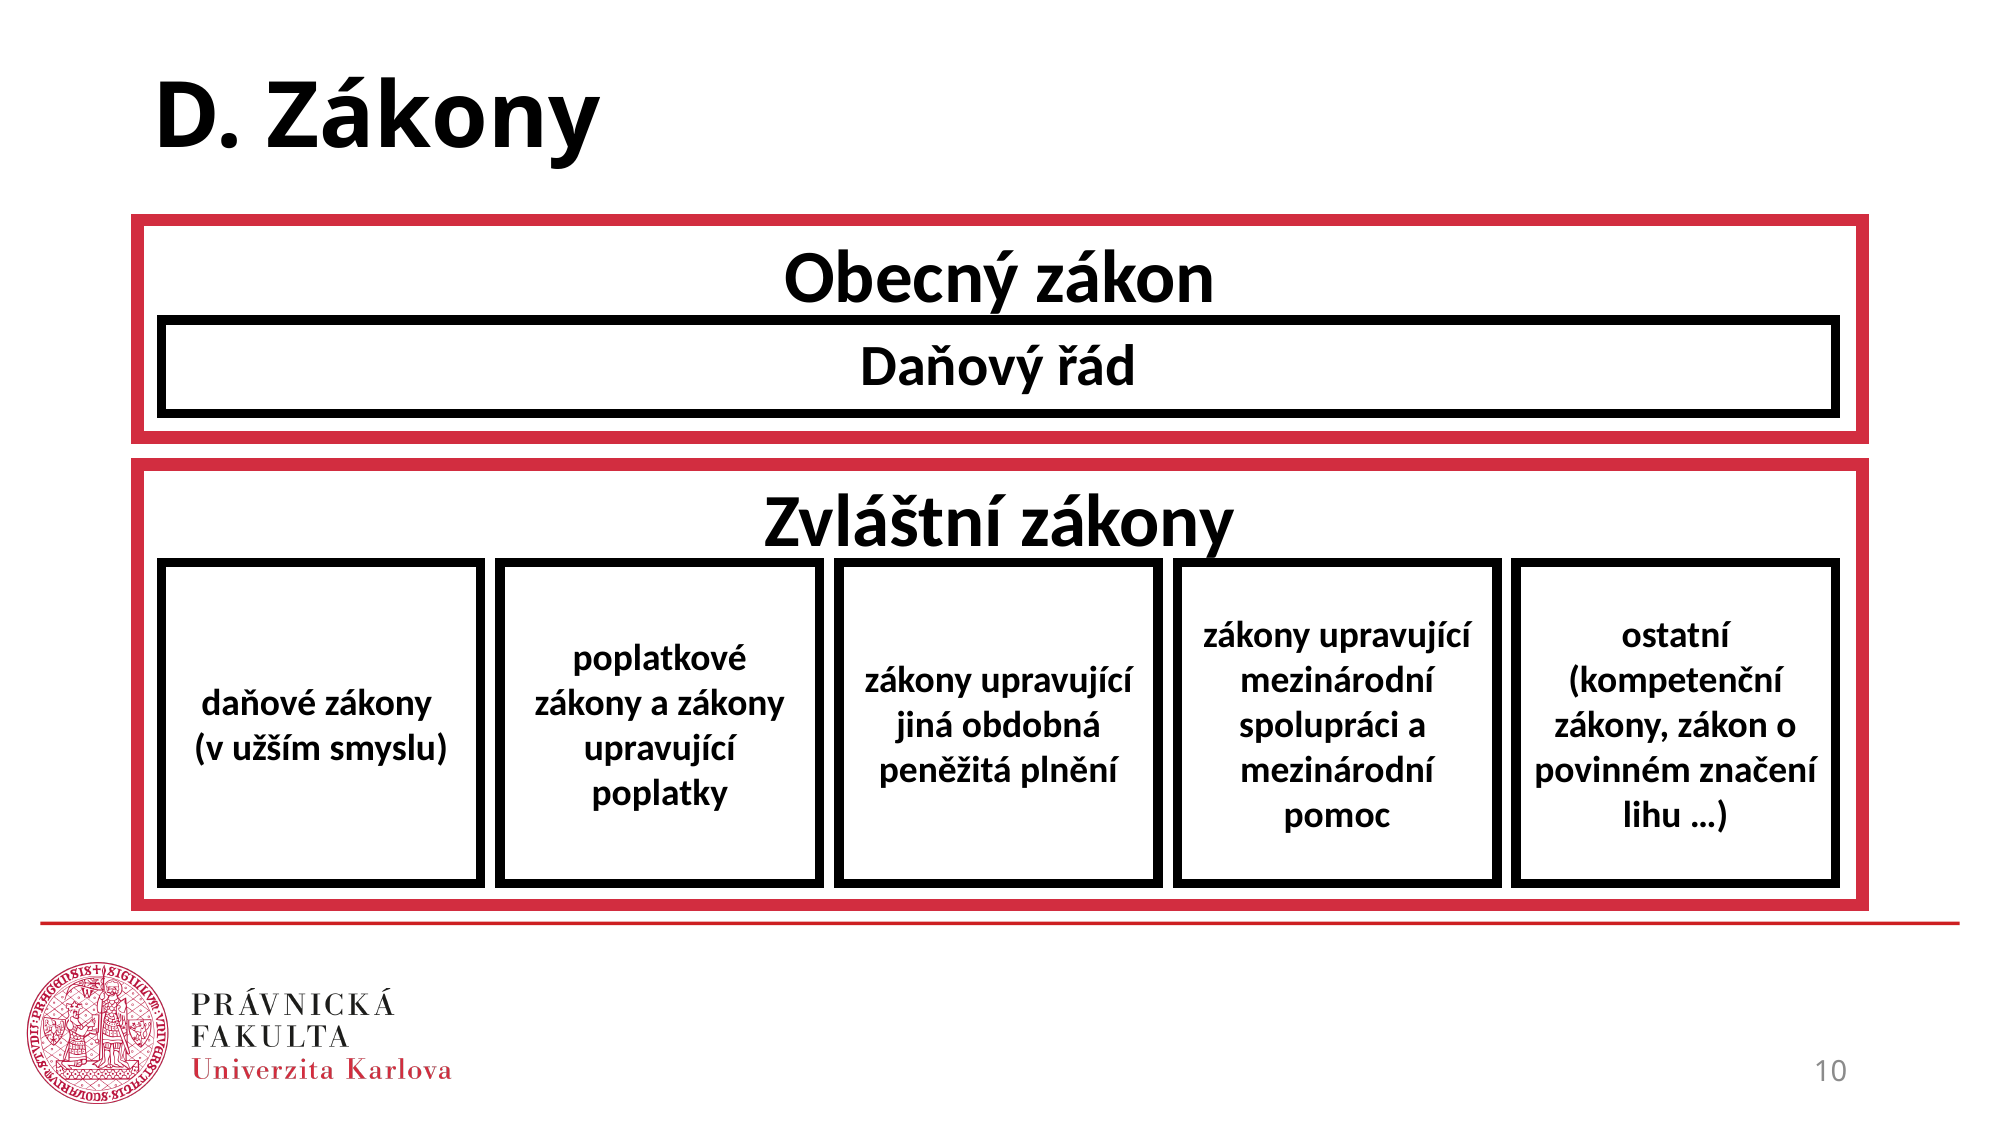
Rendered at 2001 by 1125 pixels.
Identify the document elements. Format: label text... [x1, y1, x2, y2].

text_box Obecný zákon [136, 219, 1863, 438]
text_box Zvláštní zákony [136, 464, 1863, 906]
text_box zákony upravující jiná obdobná peněžitá plnění [838, 561, 1159, 884]
text_box poplatkové zákony a zákony upravující poplatky [499, 561, 820, 884]
text_box Daňový řád [160, 319, 1836, 414]
picture [26, 962, 452, 1104]
text_box ostatní (kompetenční zákony, zákon o povinném značení lihu …) [1515, 561, 1836, 884]
title D. Zákony [137, 2, 1863, 219]
text_box daňové zákony (v užším smyslu) [160, 561, 482, 884]
slide_number 10 [1412, 1042, 1863, 1103]
text_box zákony upravující mezinárodní spolupráci a mezinárodní pomoc [1176, 561, 1498, 884]
